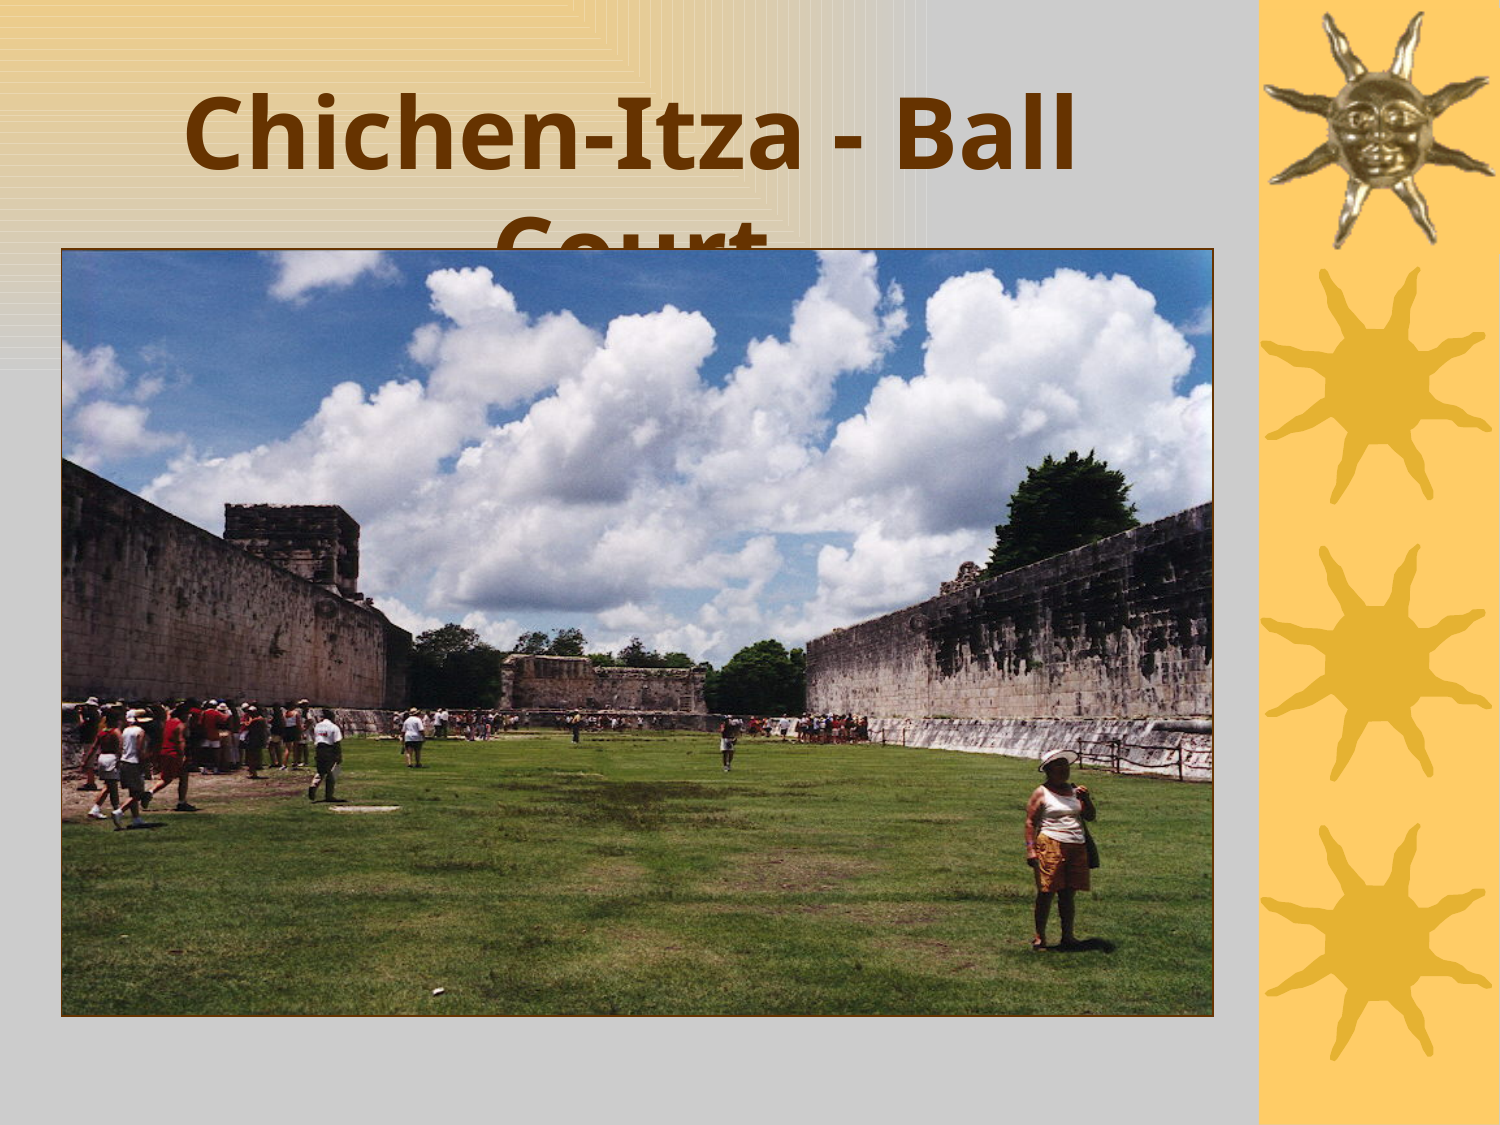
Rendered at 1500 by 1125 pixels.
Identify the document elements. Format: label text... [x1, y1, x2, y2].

text_box Chichen-Itza - Ball Court [50, 62, 1213, 318]
picture [62, 249, 1213, 1016]
picture [1260, 8, 1500, 254]
